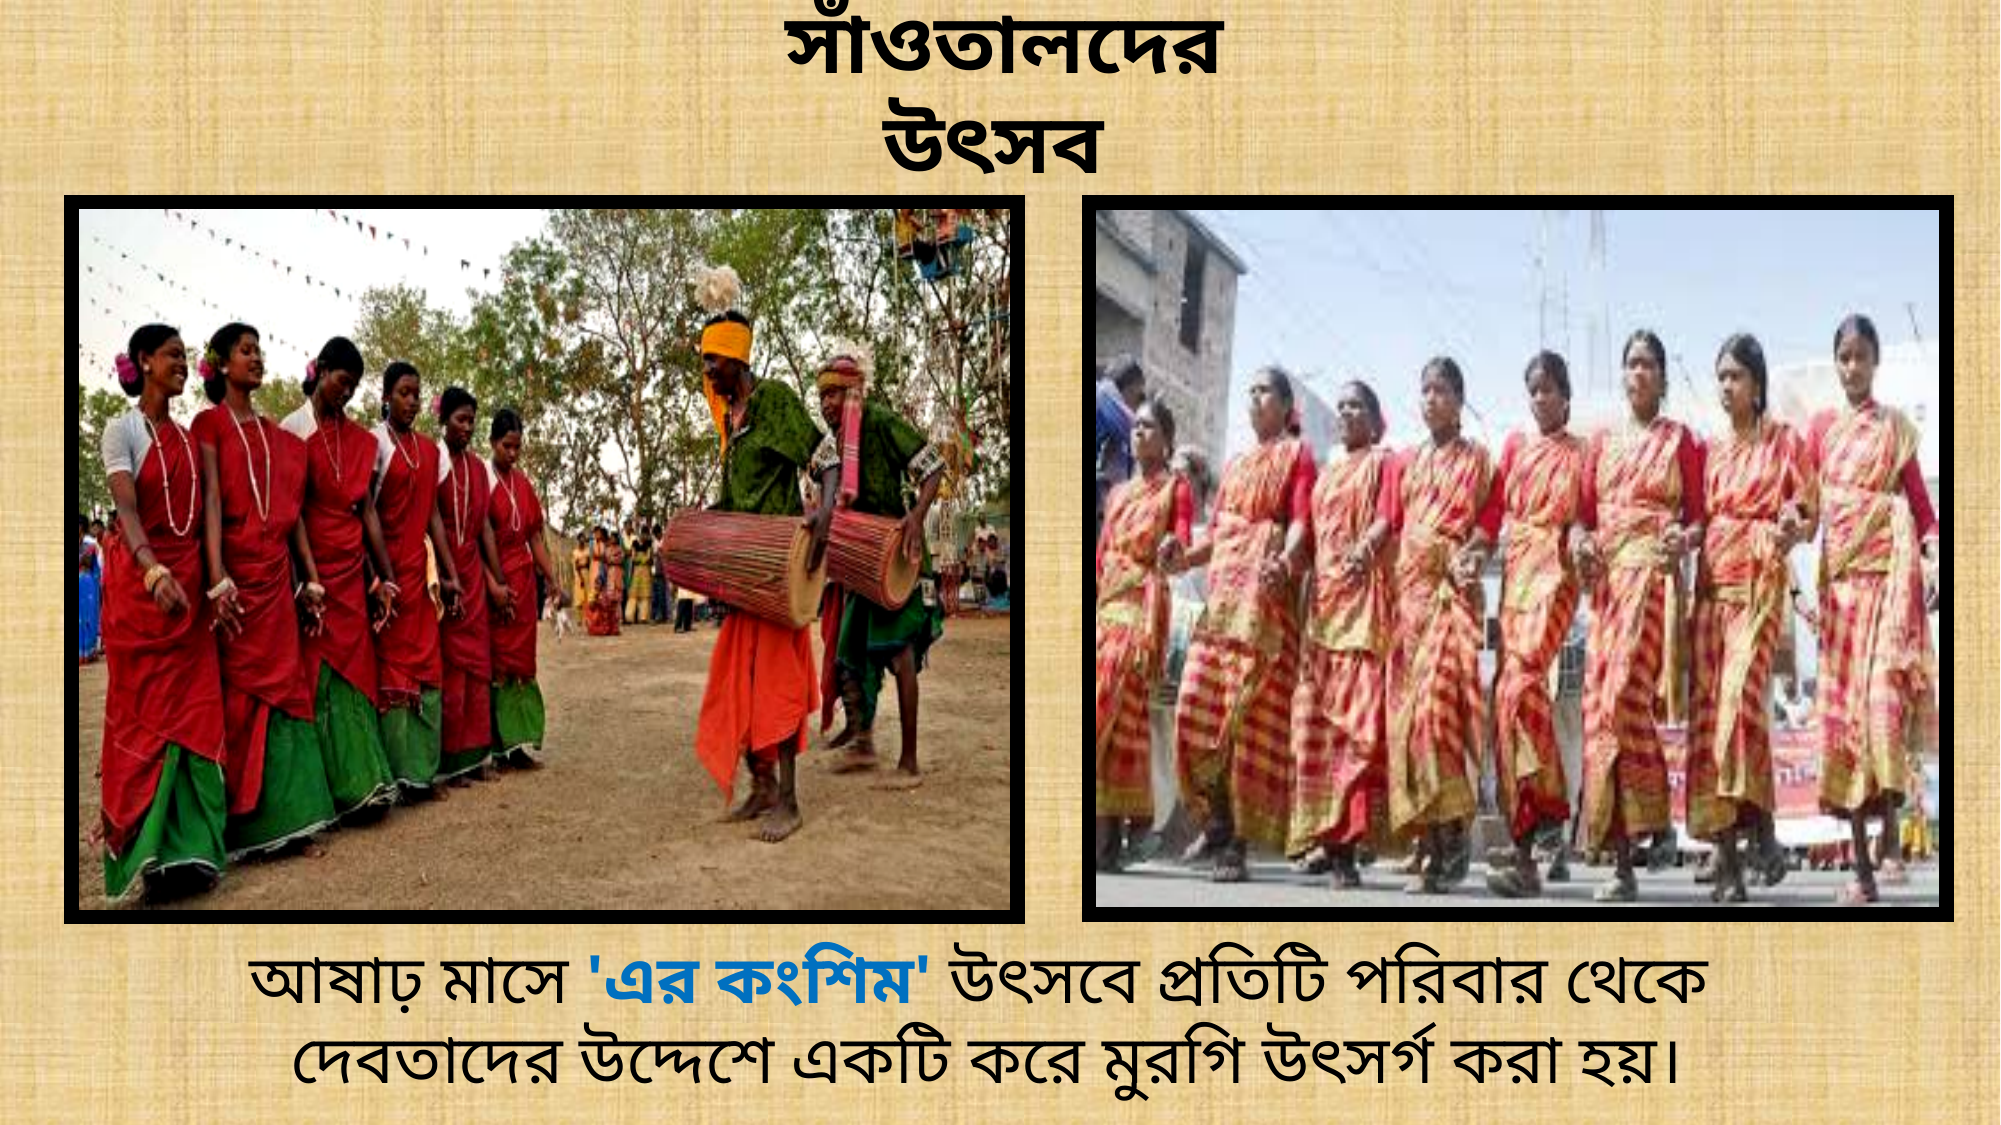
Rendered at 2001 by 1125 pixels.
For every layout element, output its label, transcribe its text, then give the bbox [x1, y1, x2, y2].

text_box সাঁওতালদের উৎসব [730, 50, 1279, 129]
picture [0, 0, 2001, 1125]
text_box আষাঢ় মাসে 'এর কংশিম' উৎসবে প্রতিটি পরিবার থেকে দেবতাদের উদ্দেশে একটি করে মুরগি উৎসর্গ করা হয়। [35, 929, 1939, 1105]
